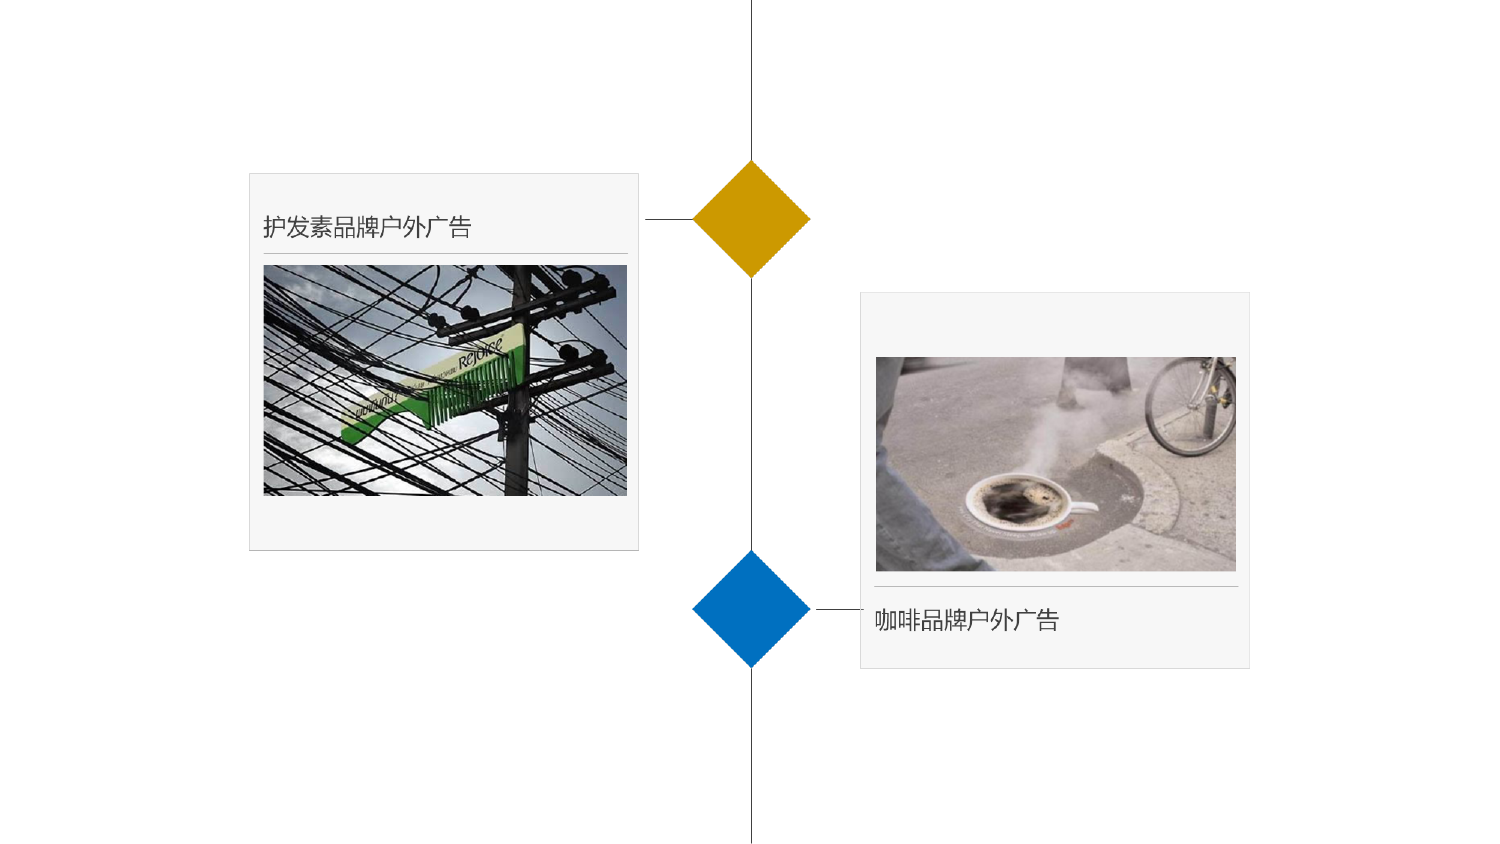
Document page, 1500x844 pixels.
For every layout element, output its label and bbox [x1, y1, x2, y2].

picture [249, 0, 1250, 844]
